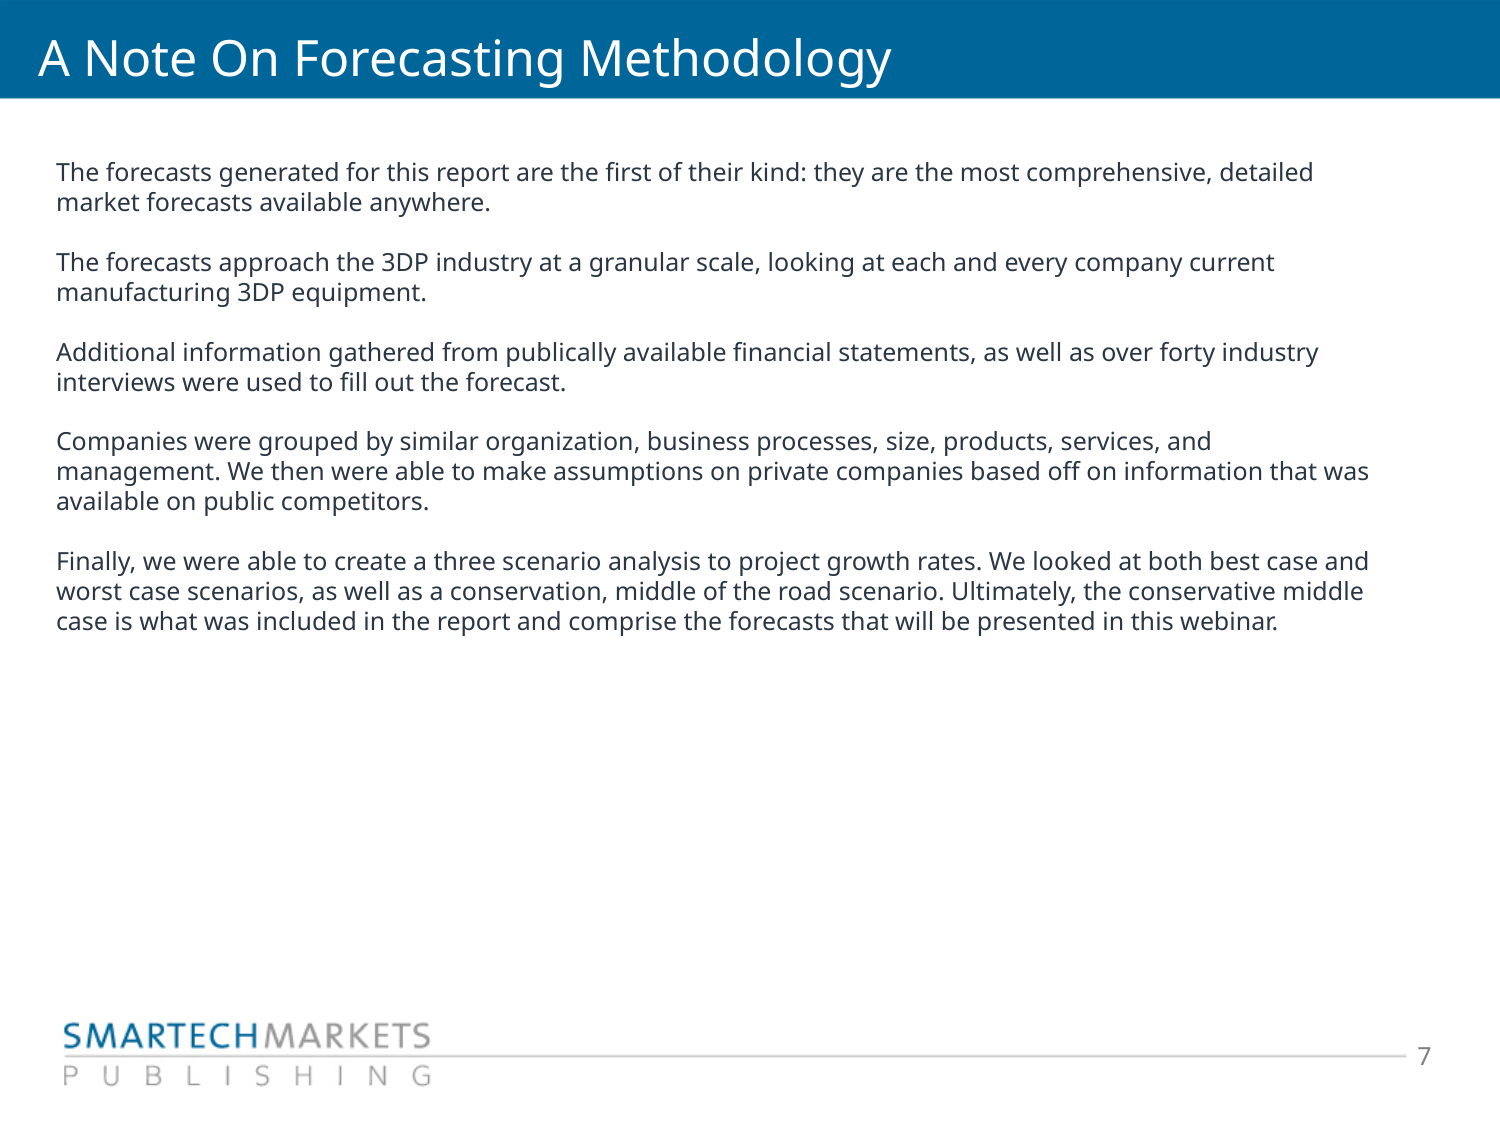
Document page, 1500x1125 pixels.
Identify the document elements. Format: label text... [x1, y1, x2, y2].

title A Note On Forecasting Methodology [23, 19, 1069, 90]
text_box The forecasts generated for this report are the first of their kind: they are the most comprehensive, detailed market forecasts available anywhere. The forecasts approach the 3DP industry at a granular scale, looking at each and every company current manufacturing 3DP equipment. Additional information gathered from publically available financial statements, as well as over forty industry interviews were used to fill out the forecast. Companies were grouped by similar organization, business processes, size, products, services, and management. We then were able to make assumptions on private companies based off on information that was available on public competitors. Finally, we were able to create a three scenario analysis to project growth rates. We looked at both best case and worst case scenarios, as well as a conservation, middle of the road scenario. Ultimately, the conservative middle case is what was included in the report and comprise the forecasts that will be presented in this webinar. [41, 148, 1388, 703]
picture [0, 99, 1500, 1125]
